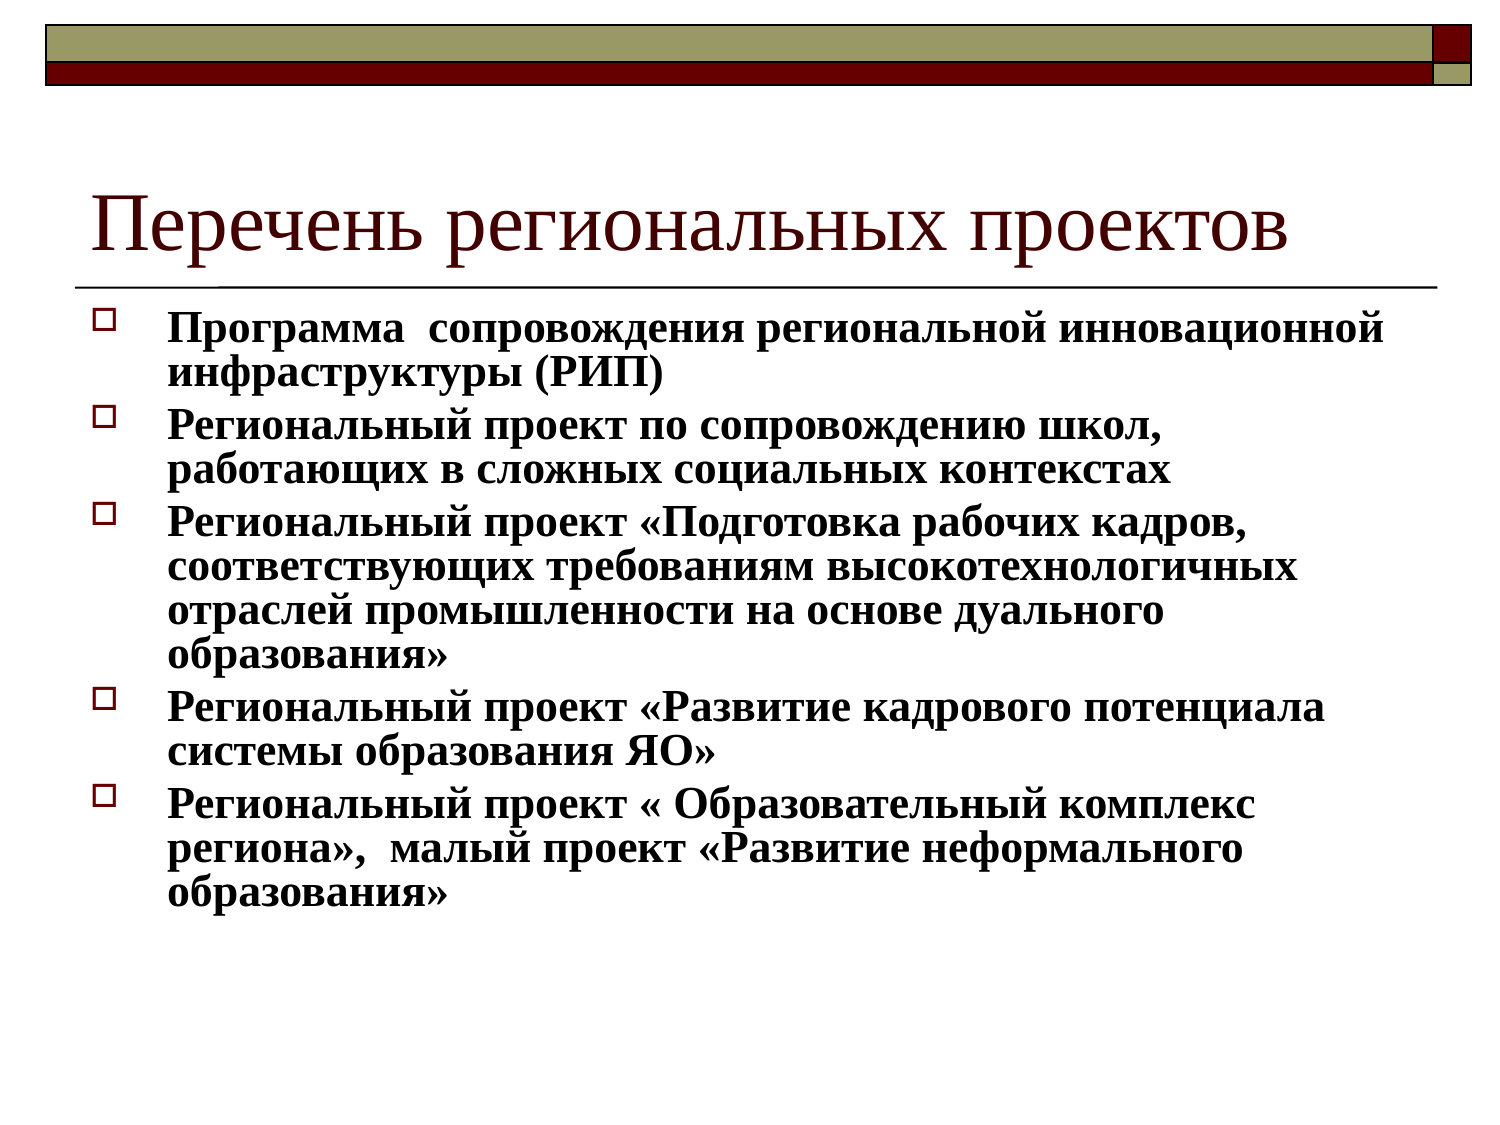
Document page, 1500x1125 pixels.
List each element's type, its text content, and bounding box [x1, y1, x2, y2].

list Программа сопровождения региональной инновационной инфраструктуры (РИП) Региональный проект по сопровождению школ, работающих в сложных социальных контекстах Региональный проект «Подготовка рабочих кадров, соответствующих требованиям высокотехнологичных отраслей промышленности на основе дуального образования» Региональный проект «Развитие кадрового потенциала системы образования ЯО» Региональный проект « Образовательный комплекс региона», малый проект «Развитие неформального образования» [74, 299, 1426, 1006]
title Перечень региональных проектов [74, 87, 1426, 276]
